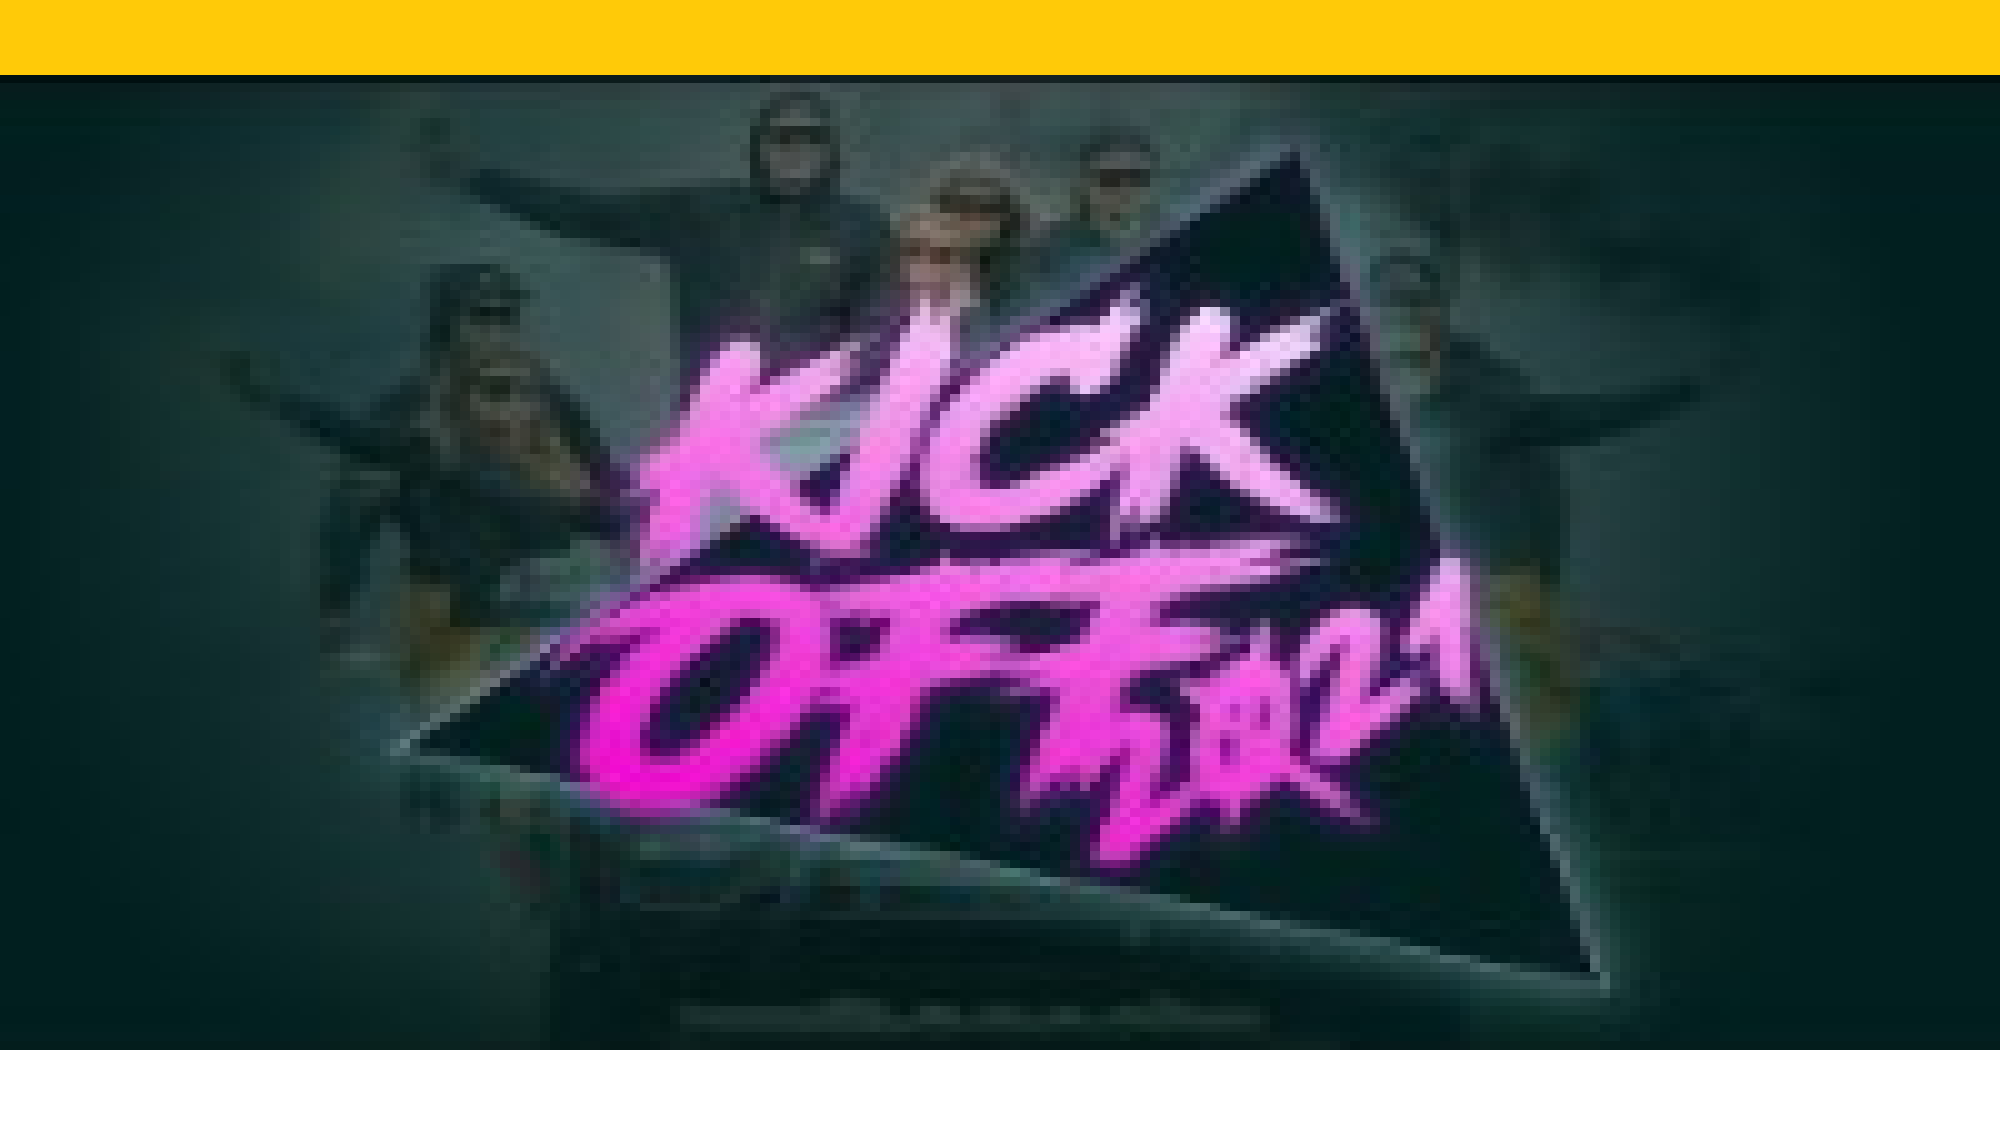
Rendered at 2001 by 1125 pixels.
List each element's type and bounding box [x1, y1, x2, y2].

list [0, 74, 2000, 1051]
